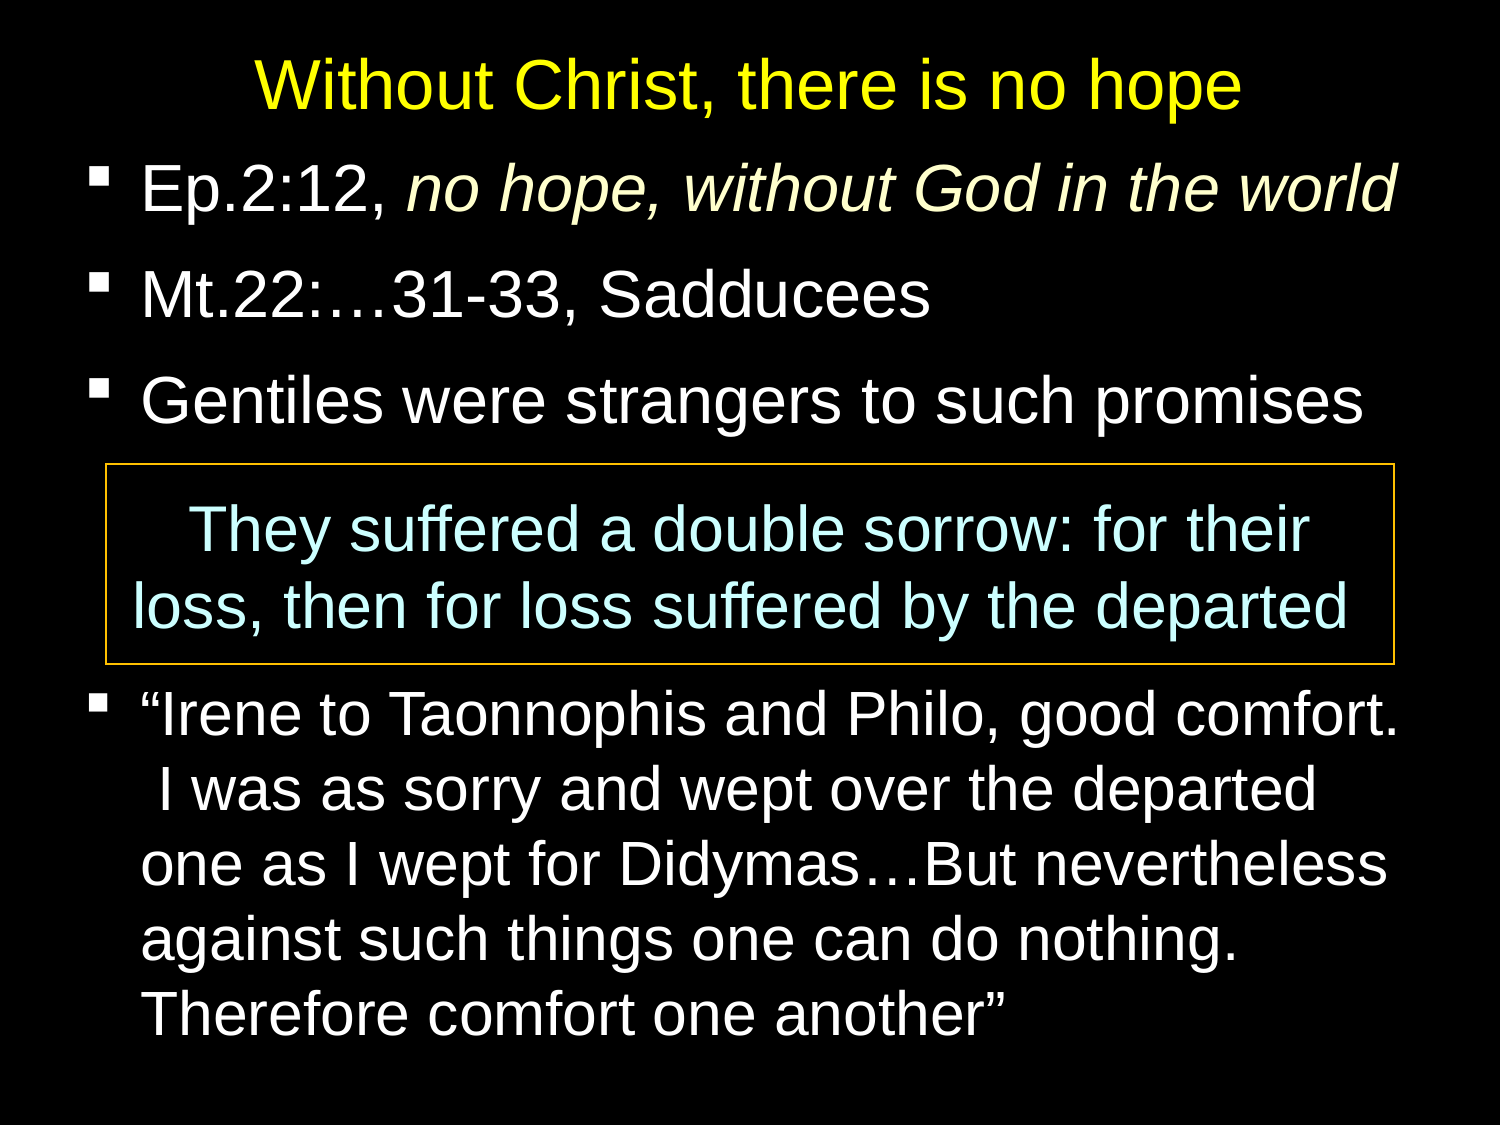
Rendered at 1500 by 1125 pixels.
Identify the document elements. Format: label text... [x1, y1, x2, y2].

text_box They suffered a double sorrow: for their loss, then for loss suffered by the departed [105, 463, 1395, 665]
title Without Christ, there is no hope [75, 12, 1425, 137]
list Ep.2:12, no hope, without God in the world Mt.22:…31-33, Sadducees Gentiles were strangers to such promises “Irene to Taonnophis and Philo, good comfort. I was as sorry and wept over the departed one as I wept for Didymas…But nevertheless against such things one can do nothing. Therefore comfort one another” [68, 137, 1432, 1063]
